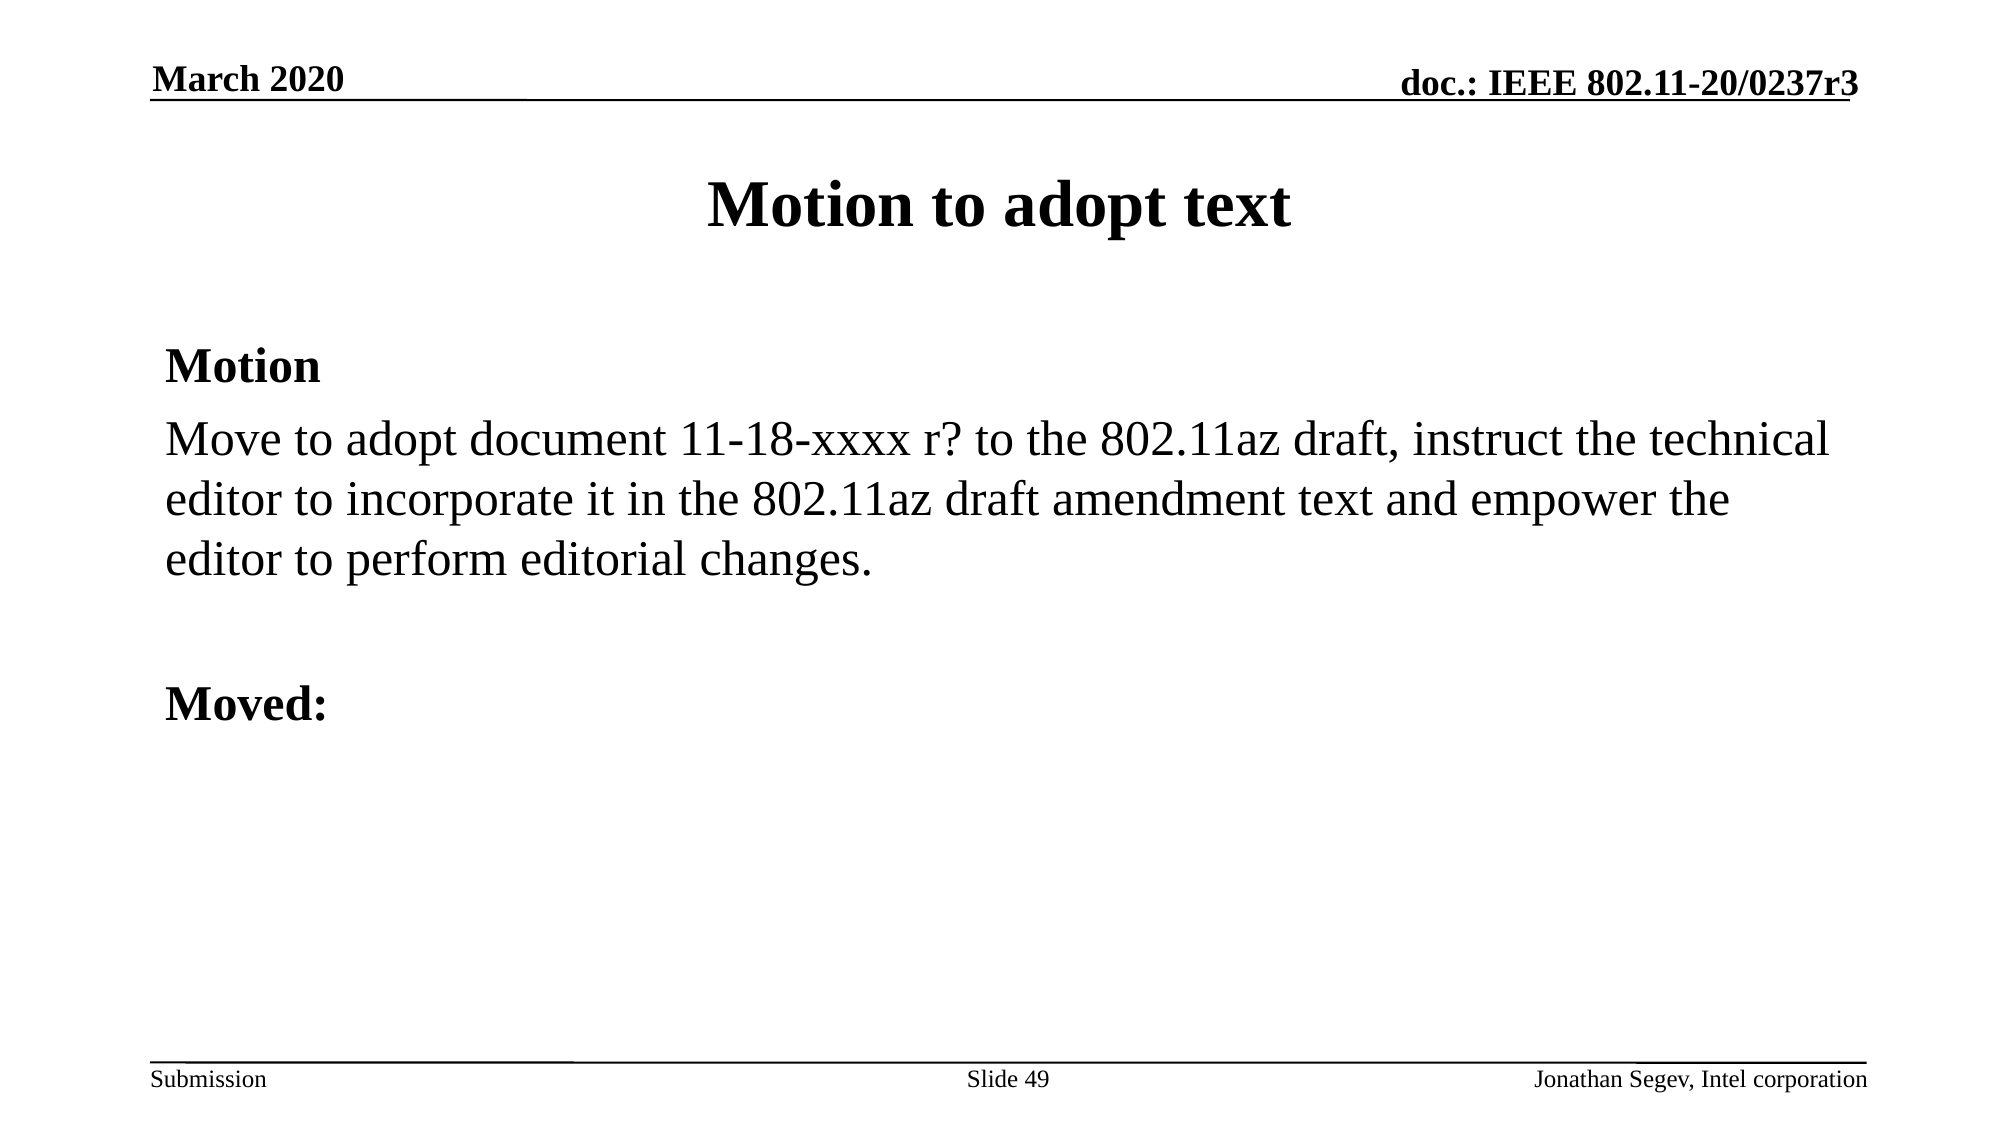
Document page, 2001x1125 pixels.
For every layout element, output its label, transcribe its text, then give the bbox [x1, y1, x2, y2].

title Motion to adopt text [149, 112, 1850, 288]
slide_number Slide 49 [950, 1061, 1067, 1123]
footer Jonathan Segev, Intel corporation [1171, 1061, 1869, 1093]
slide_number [152, 54, 563, 100]
list Motion Move to adopt document 11-18-xxxx r? to the 802.11az draft, instruct the technical editor to incorporate it in the 802.11az draft amendment text and empower the editor to perform editorial changes. Moved: [149, 324, 1850, 1000]
